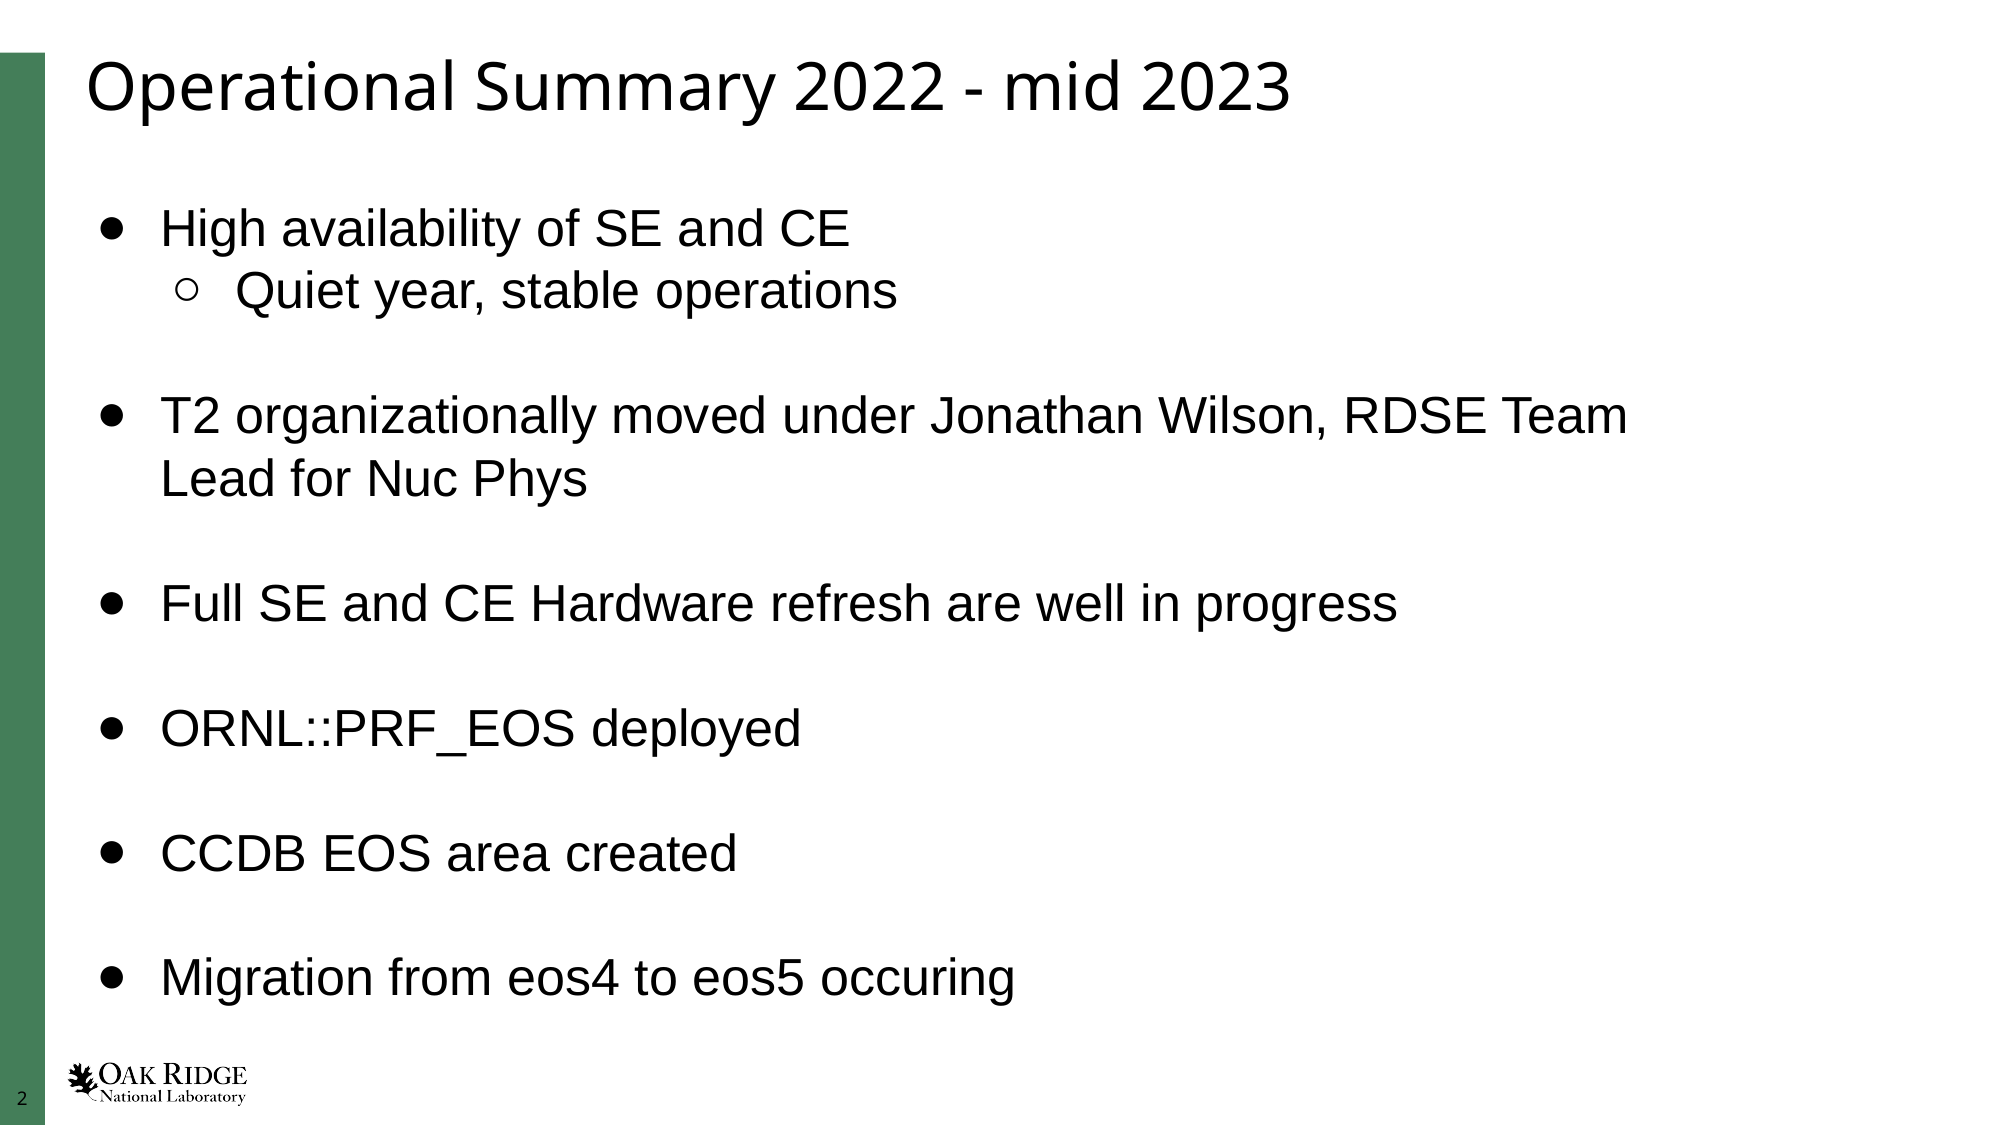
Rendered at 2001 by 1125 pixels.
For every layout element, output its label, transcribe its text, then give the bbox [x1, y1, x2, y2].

title Operational Summary 2022 - mid 2023 [70, 45, 1945, 133]
picture [67, 1062, 247, 1106]
text_box High availability of SE and CE Quiet year, stable operations T2 organizationally moved under Jonathan Wilson, RDSE Team Lead for Nuc Phys Full SE and CE Hardware refresh are well in progress ORNL::PRF_EOS deployed CCDB EOS area created Migration from eos4 to eos5 occuring [70, 179, 1748, 1052]
